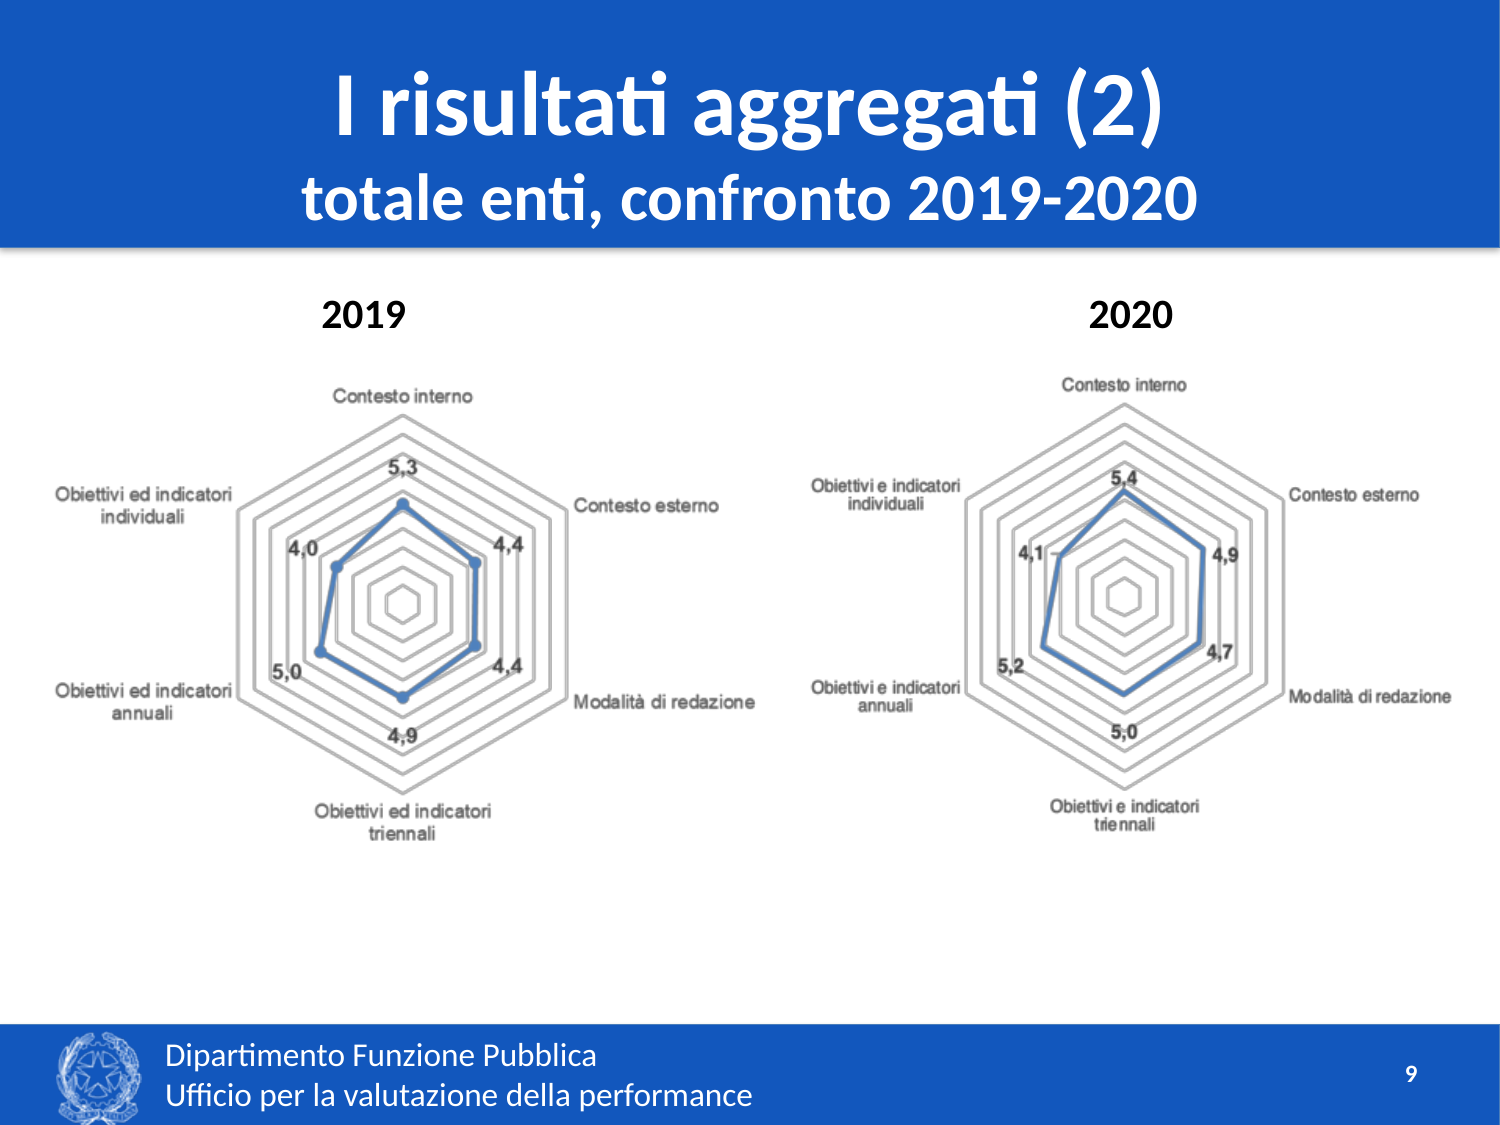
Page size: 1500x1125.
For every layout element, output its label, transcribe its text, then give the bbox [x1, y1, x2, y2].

picture [56, 1031, 142, 1125]
title I risultati aggregati (2) totale enti, confronto 2019-2020 [74, 14, 1426, 263]
text_box 2019 [216, 279, 512, 338]
text_box 2020 [983, 279, 1279, 345]
picture [0, 340, 1500, 869]
slide_number 9 [1348, 1050, 1426, 1096]
